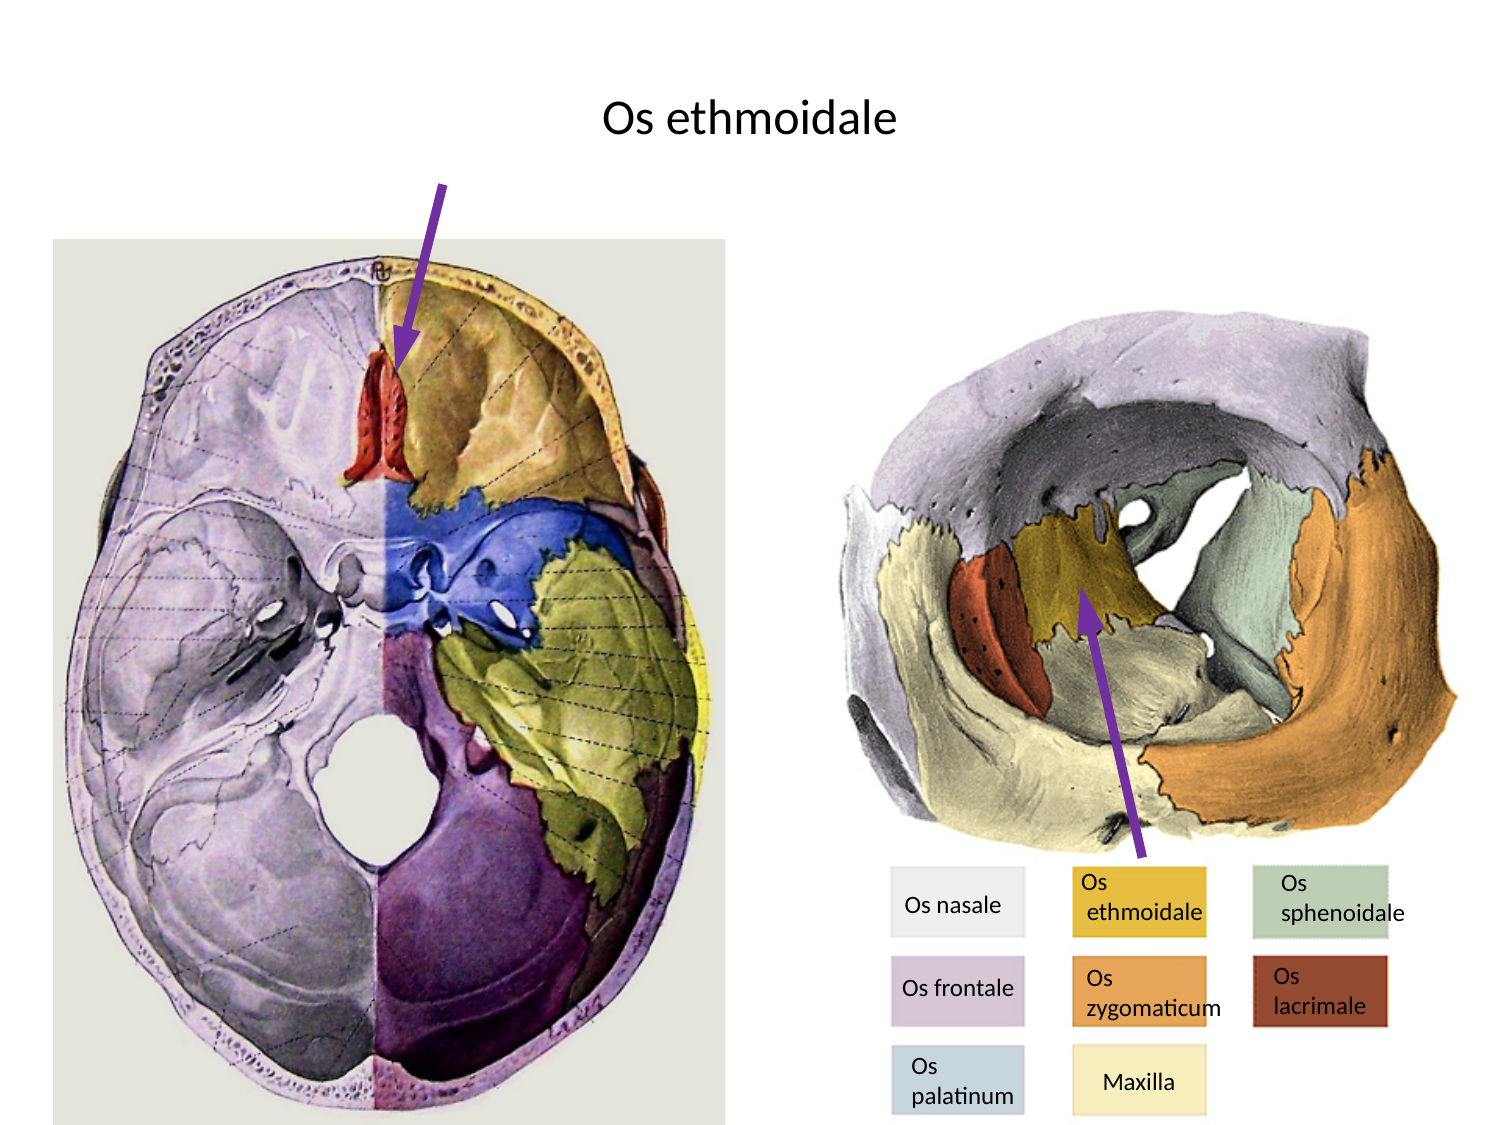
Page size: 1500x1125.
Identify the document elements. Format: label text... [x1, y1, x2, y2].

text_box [395, 184, 444, 374]
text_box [1080, 585, 1143, 858]
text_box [832, 302, 1465, 1125]
picture [52, 239, 725, 1125]
title Os ethmoidale [75, 45, 1425, 185]
